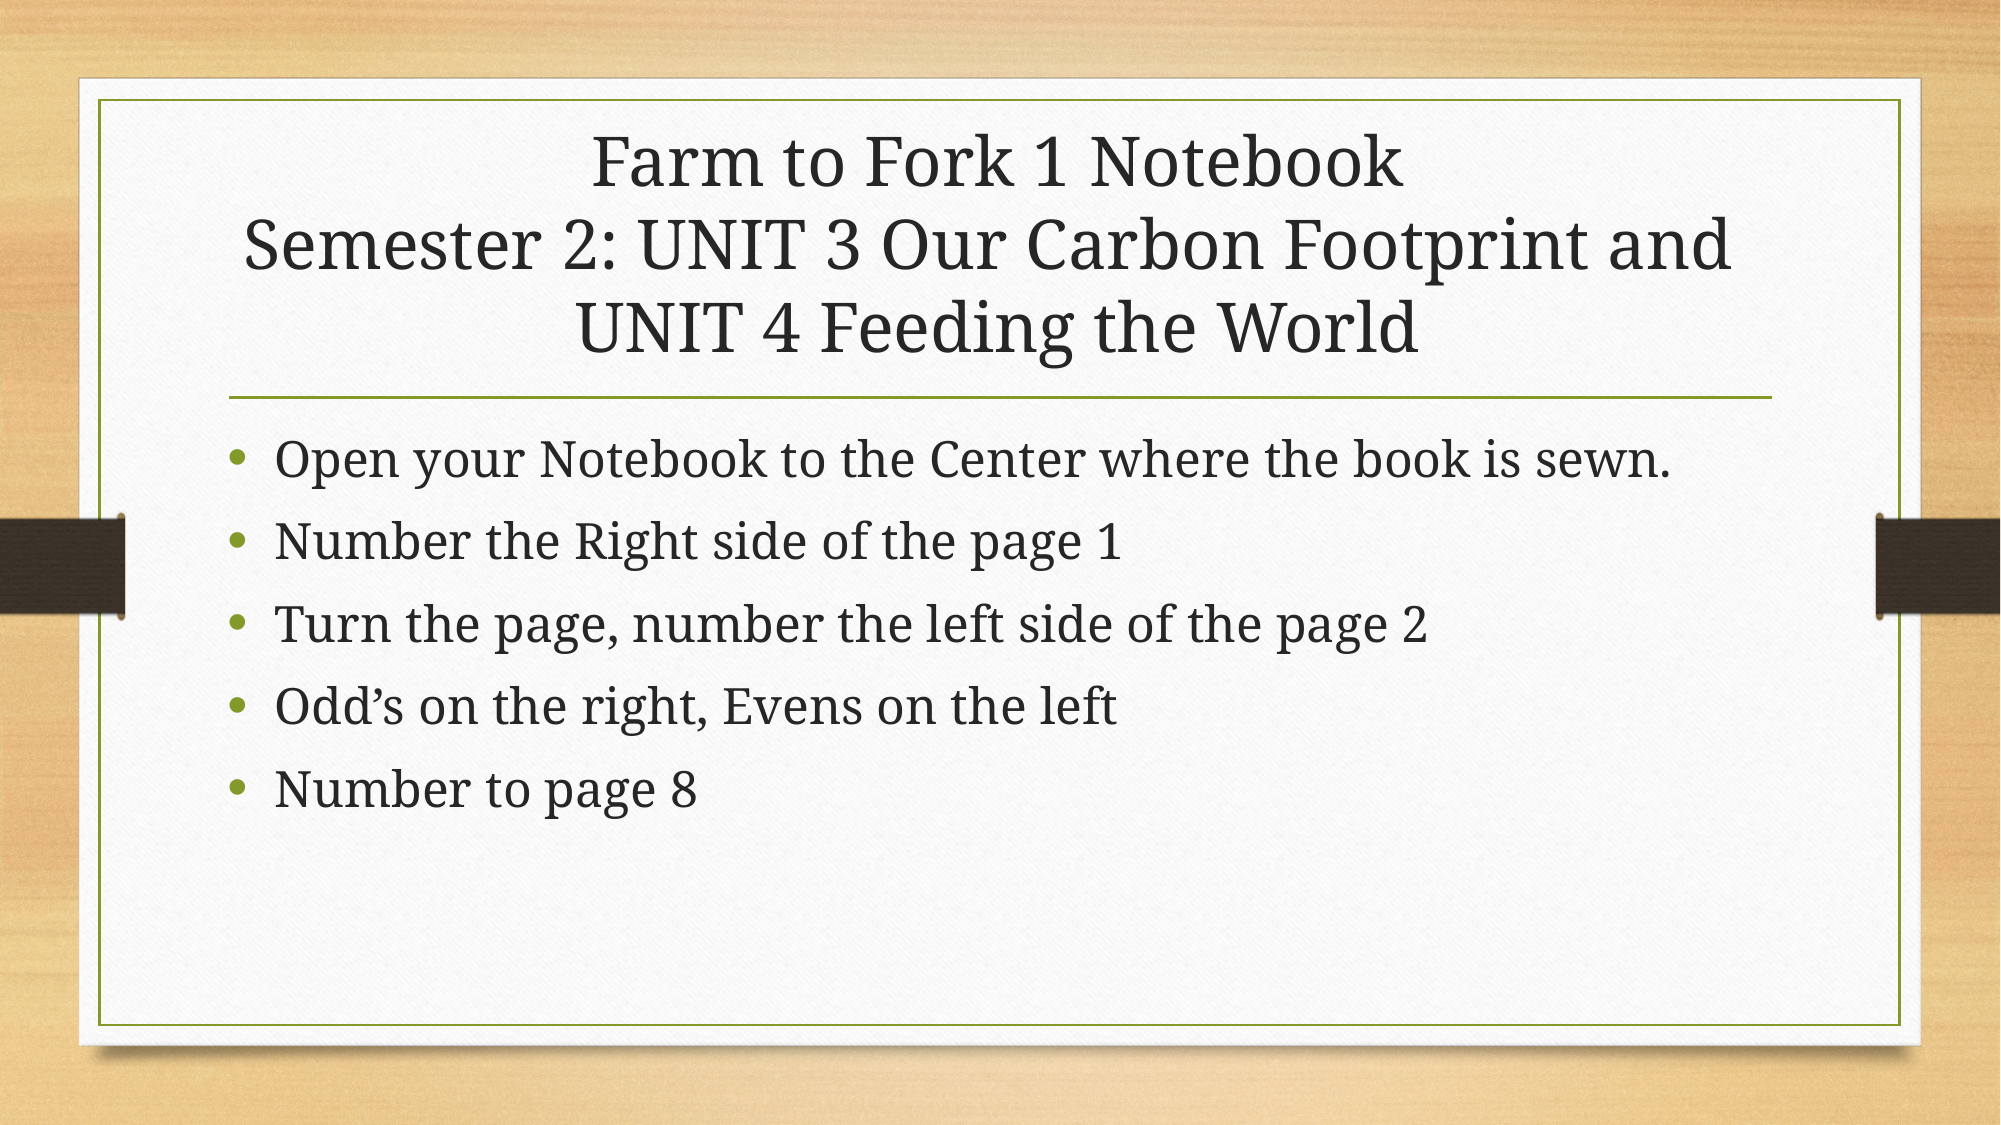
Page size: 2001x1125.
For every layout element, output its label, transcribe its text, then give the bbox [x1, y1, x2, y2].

picture [0, 0, 2001, 1125]
title Farm to Fork 1 Notebook Semester 2: UNIT 3 Our Carbon Footprint and UNIT 4 Feeding the World [100, 109, 1896, 375]
list Open your Notebook to the Center where the book is sewn. Number the Right side of the page 1 Turn the page, number the left side of the page 2 Odd’s on the right, Evens on the left Number to page 8 [212, 419, 1788, 964]
